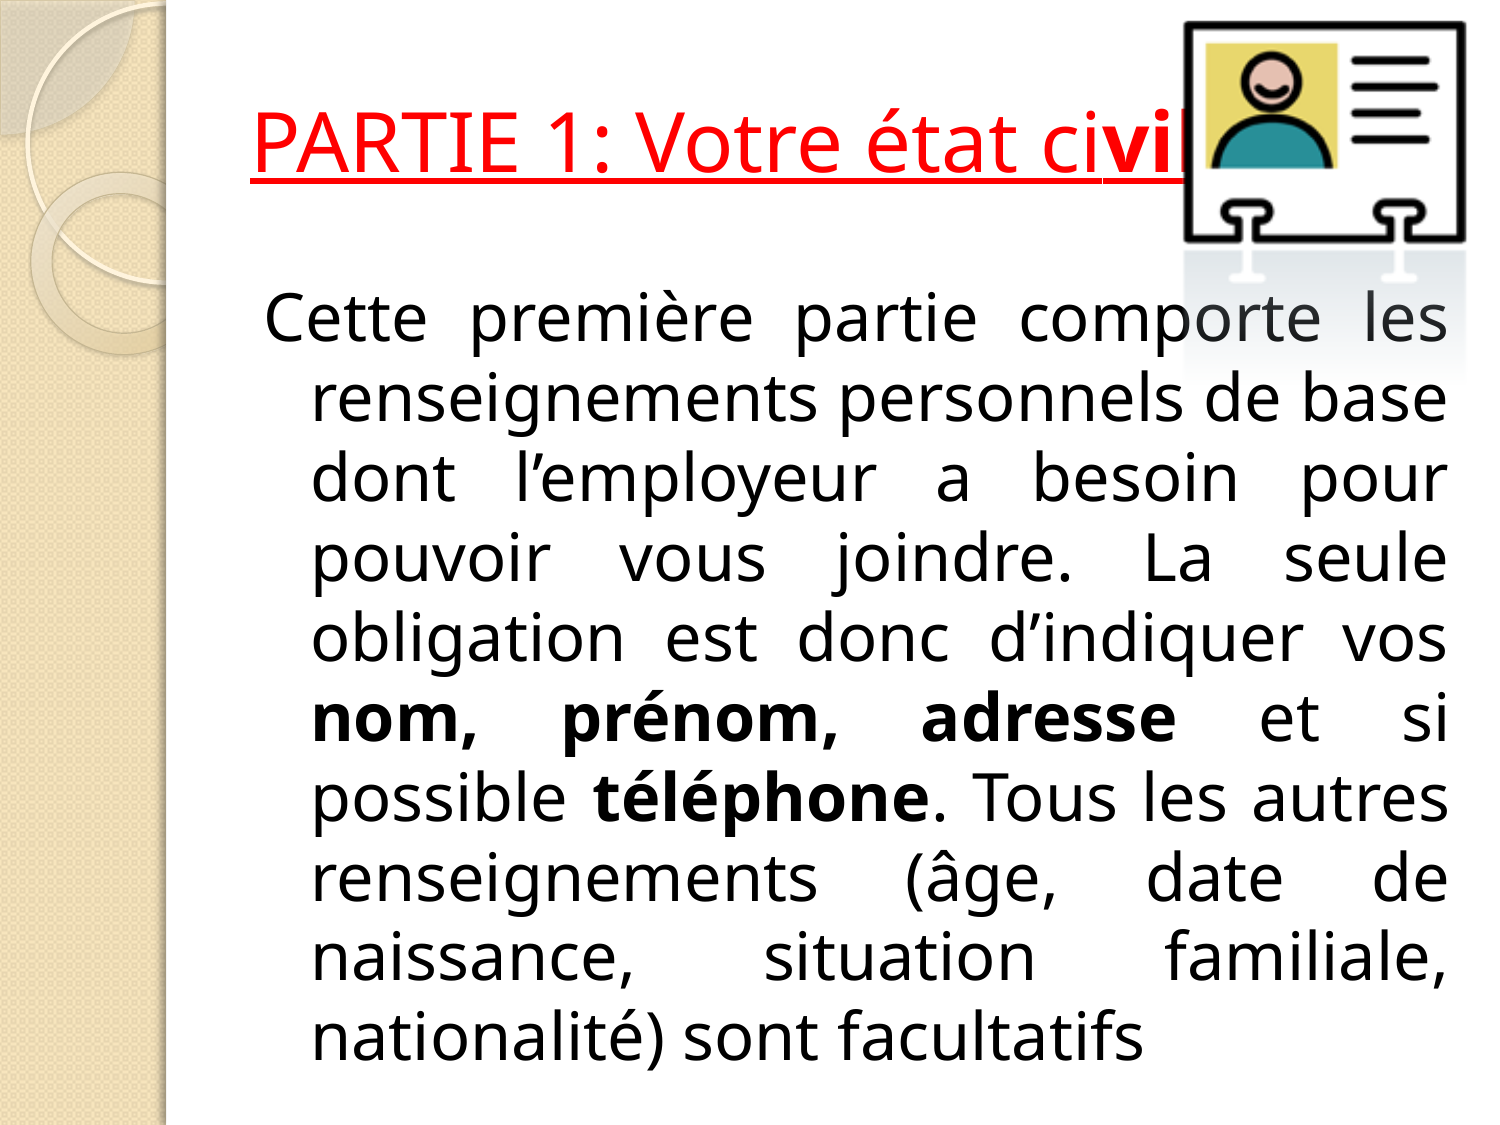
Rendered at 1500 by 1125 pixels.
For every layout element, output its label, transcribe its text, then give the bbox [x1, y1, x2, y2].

list Cette première partie comporte les renseignements personnels de base dont l’employeur a besoin pour pouvoir vous joindre. La seule obligation est donc d’indiquer vos nom, prénom, adresse et si possible téléphone. Tous les autres renseignements (âge, date de naissance, situation familiale, nationalité) sont facultatifs [235, 267, 1466, 1025]
picture [1104, 0, 1500, 399]
title PARTIE 1: Votre état civil [235, 45, 1097, 233]
